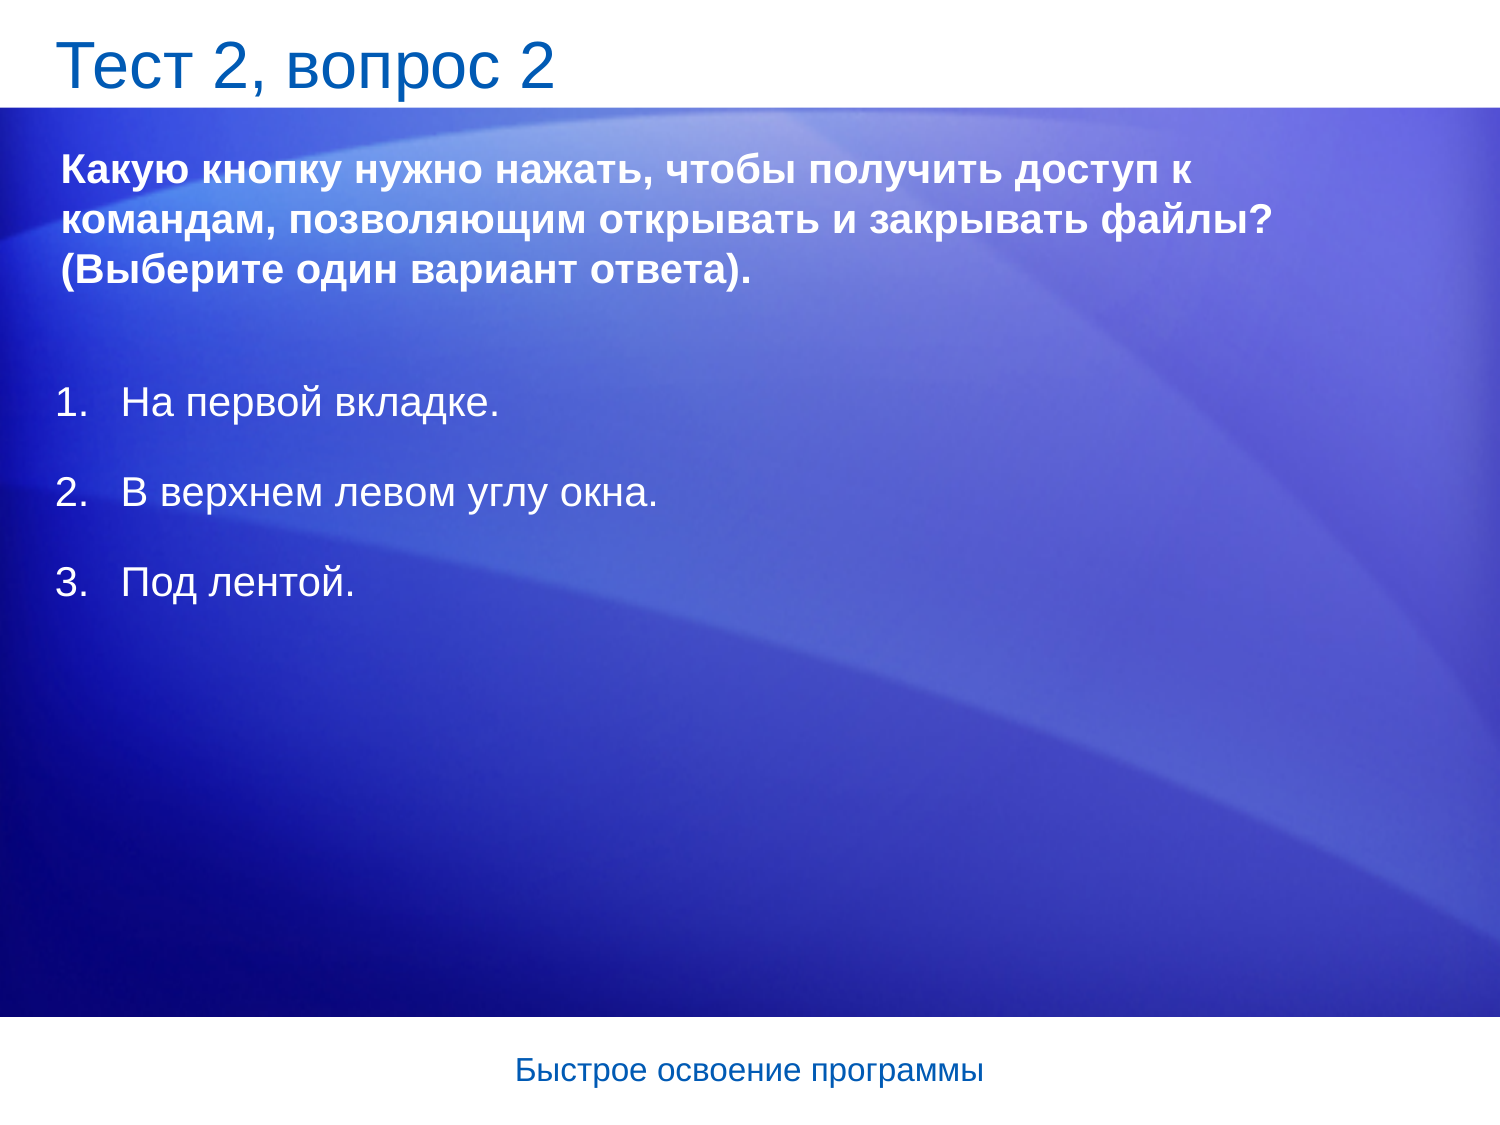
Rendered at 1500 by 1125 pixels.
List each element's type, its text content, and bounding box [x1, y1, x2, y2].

picture [0, 108, 1500, 1017]
title Тест 2, вопрос 2 [40, 11, 1391, 112]
list Какую кнопку нужно нажать, чтобы получить доступ к командам, позволяющим открывать и закрывать файлы? (Выберите один вариант ответа). [45, 133, 1307, 329]
text_box На первой вкладке. В верхнем левом углу окна. Под лентой. [39, 367, 1291, 878]
footer Быстрое освоение программы [445, 1017, 1055, 1096]
